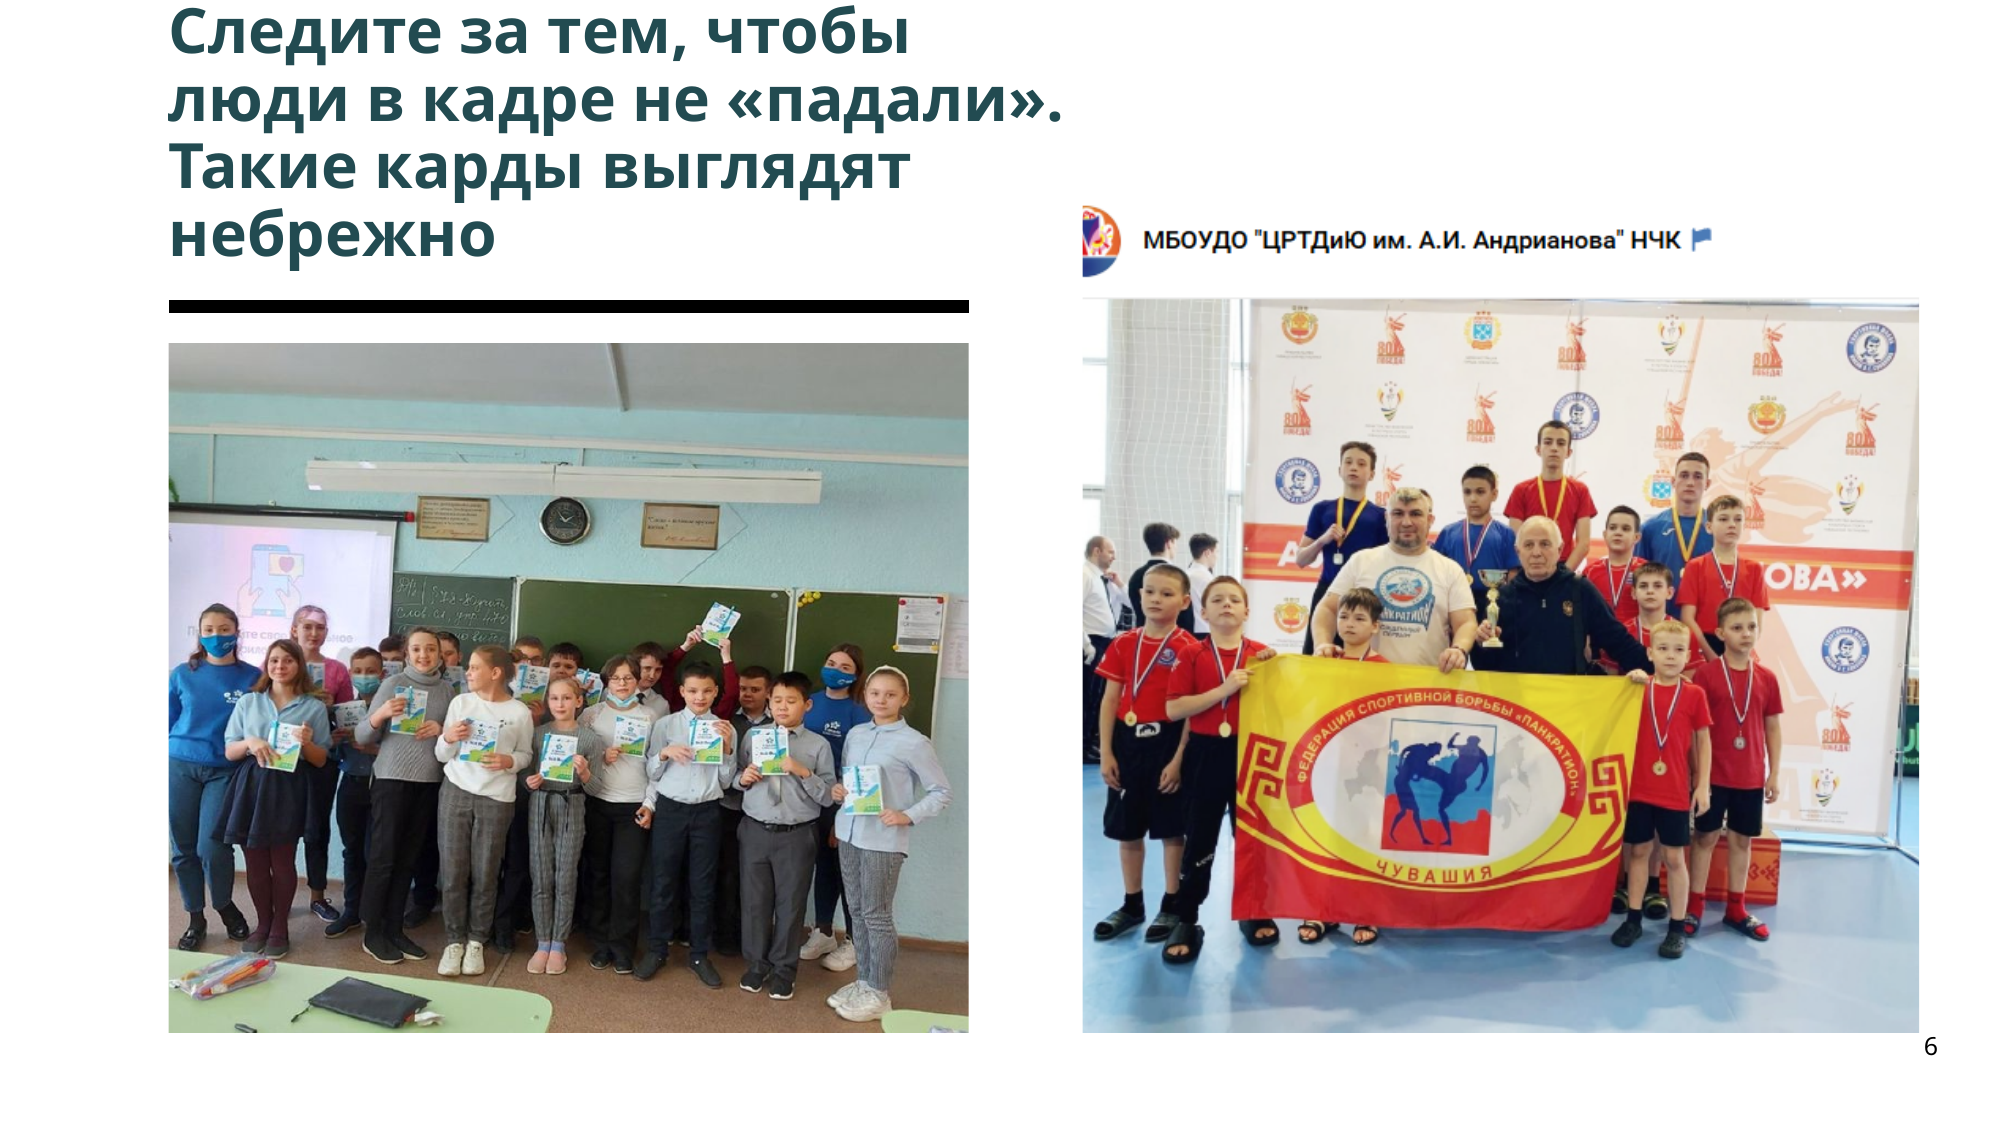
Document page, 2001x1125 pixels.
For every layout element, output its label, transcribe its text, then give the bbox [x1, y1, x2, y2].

slide_number 6 [1885, 1032, 1954, 1063]
title Следите за тем, чтобы люди в кадре не «падали». Такие карды выглядят небрежно [168, 163, 1071, 270]
picture [168, 343, 969, 1033]
picture [1082, 195, 1920, 1033]
